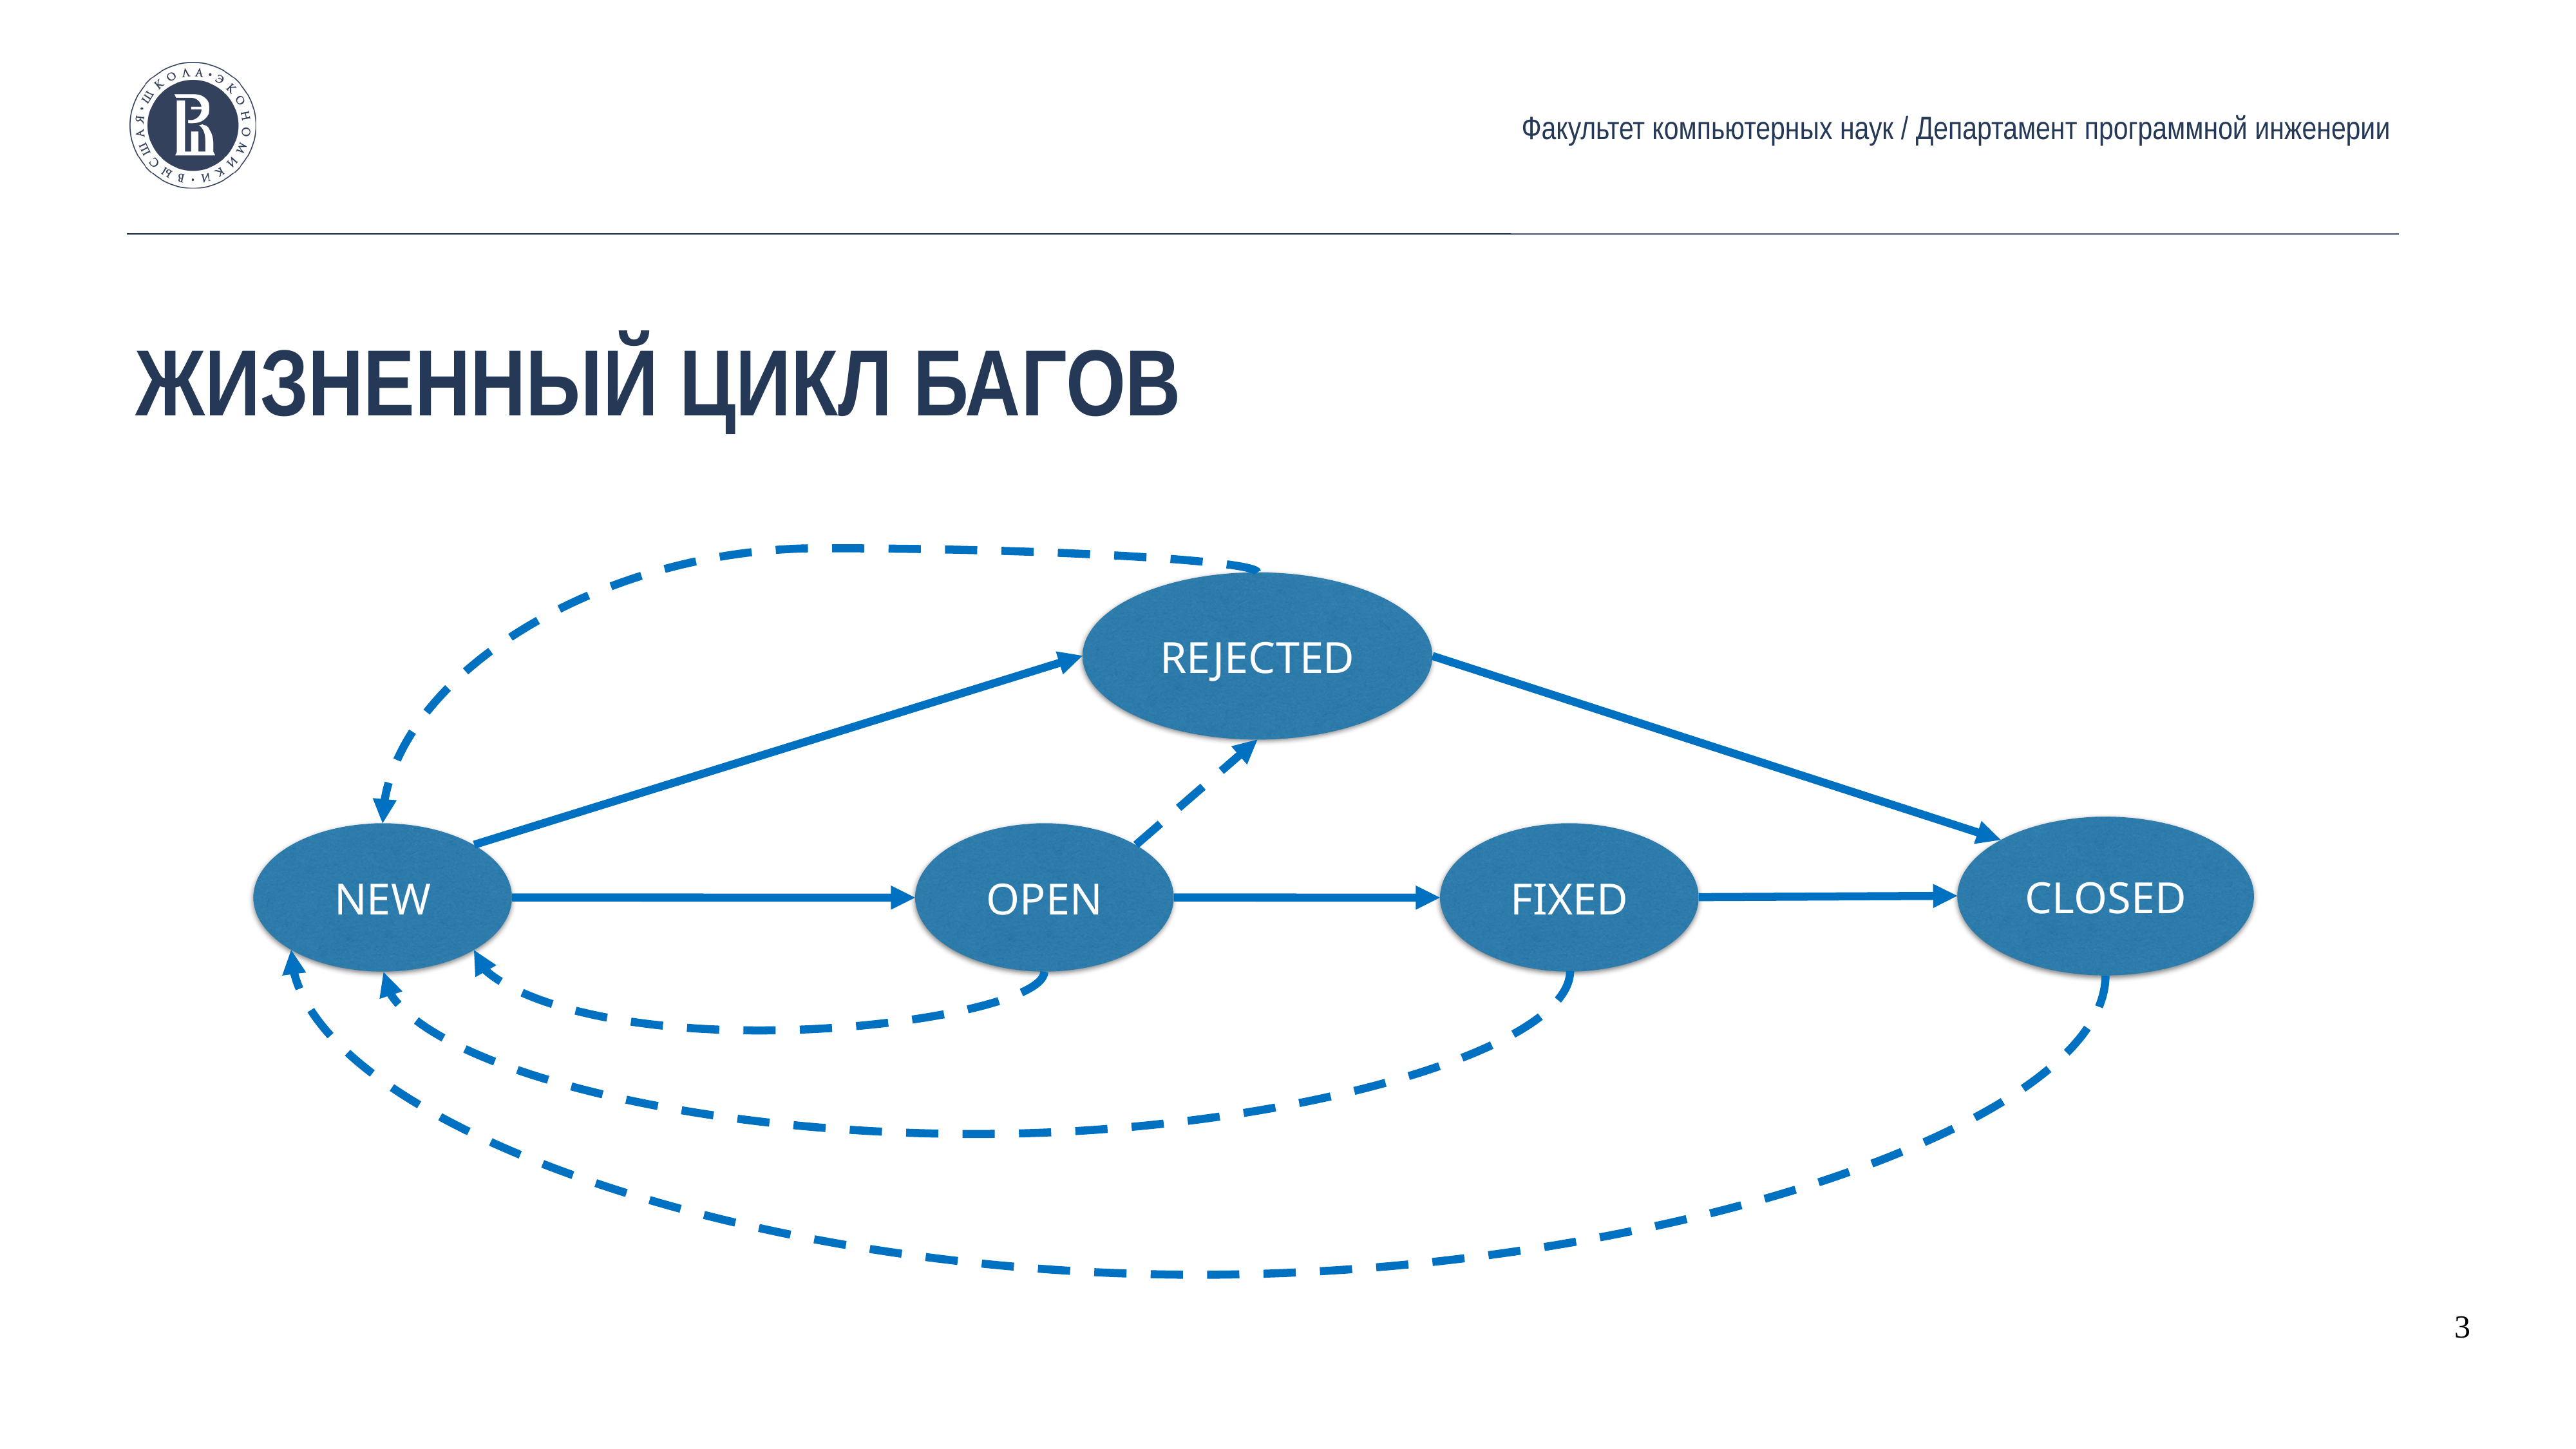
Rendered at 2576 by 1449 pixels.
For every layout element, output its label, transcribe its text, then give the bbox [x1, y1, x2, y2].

text_box [512, 893, 915, 902]
text_box [1432, 656, 2001, 842]
text_box [287, 950, 296, 961]
text_box [1135, 739, 1258, 845]
text_box [1698, 891, 1958, 900]
text_box [474, 654, 1083, 845]
text_box [380, 972, 389, 981]
text_box ЖИЗНЕННЫЙ ЦИКЛ БАГОВ [128, 314, 2391, 481]
text_box REJECTED [1083, 572, 1433, 740]
text_box CLOSED [1957, 817, 2254, 976]
text_box [471, 950, 480, 961]
picture [129, 61, 257, 189]
text_box Факультет компьютерных наук / Департамент программной инженерии [1198, 99, 2399, 154]
text_box FIXED [1440, 823, 1699, 972]
text_box [379, 814, 387, 824]
text_box OPEN [915, 823, 1174, 972]
text_box NEW [253, 823, 512, 972]
text_box [1173, 893, 1441, 902]
text_box <номер> [2445, 1301, 2576, 1347]
